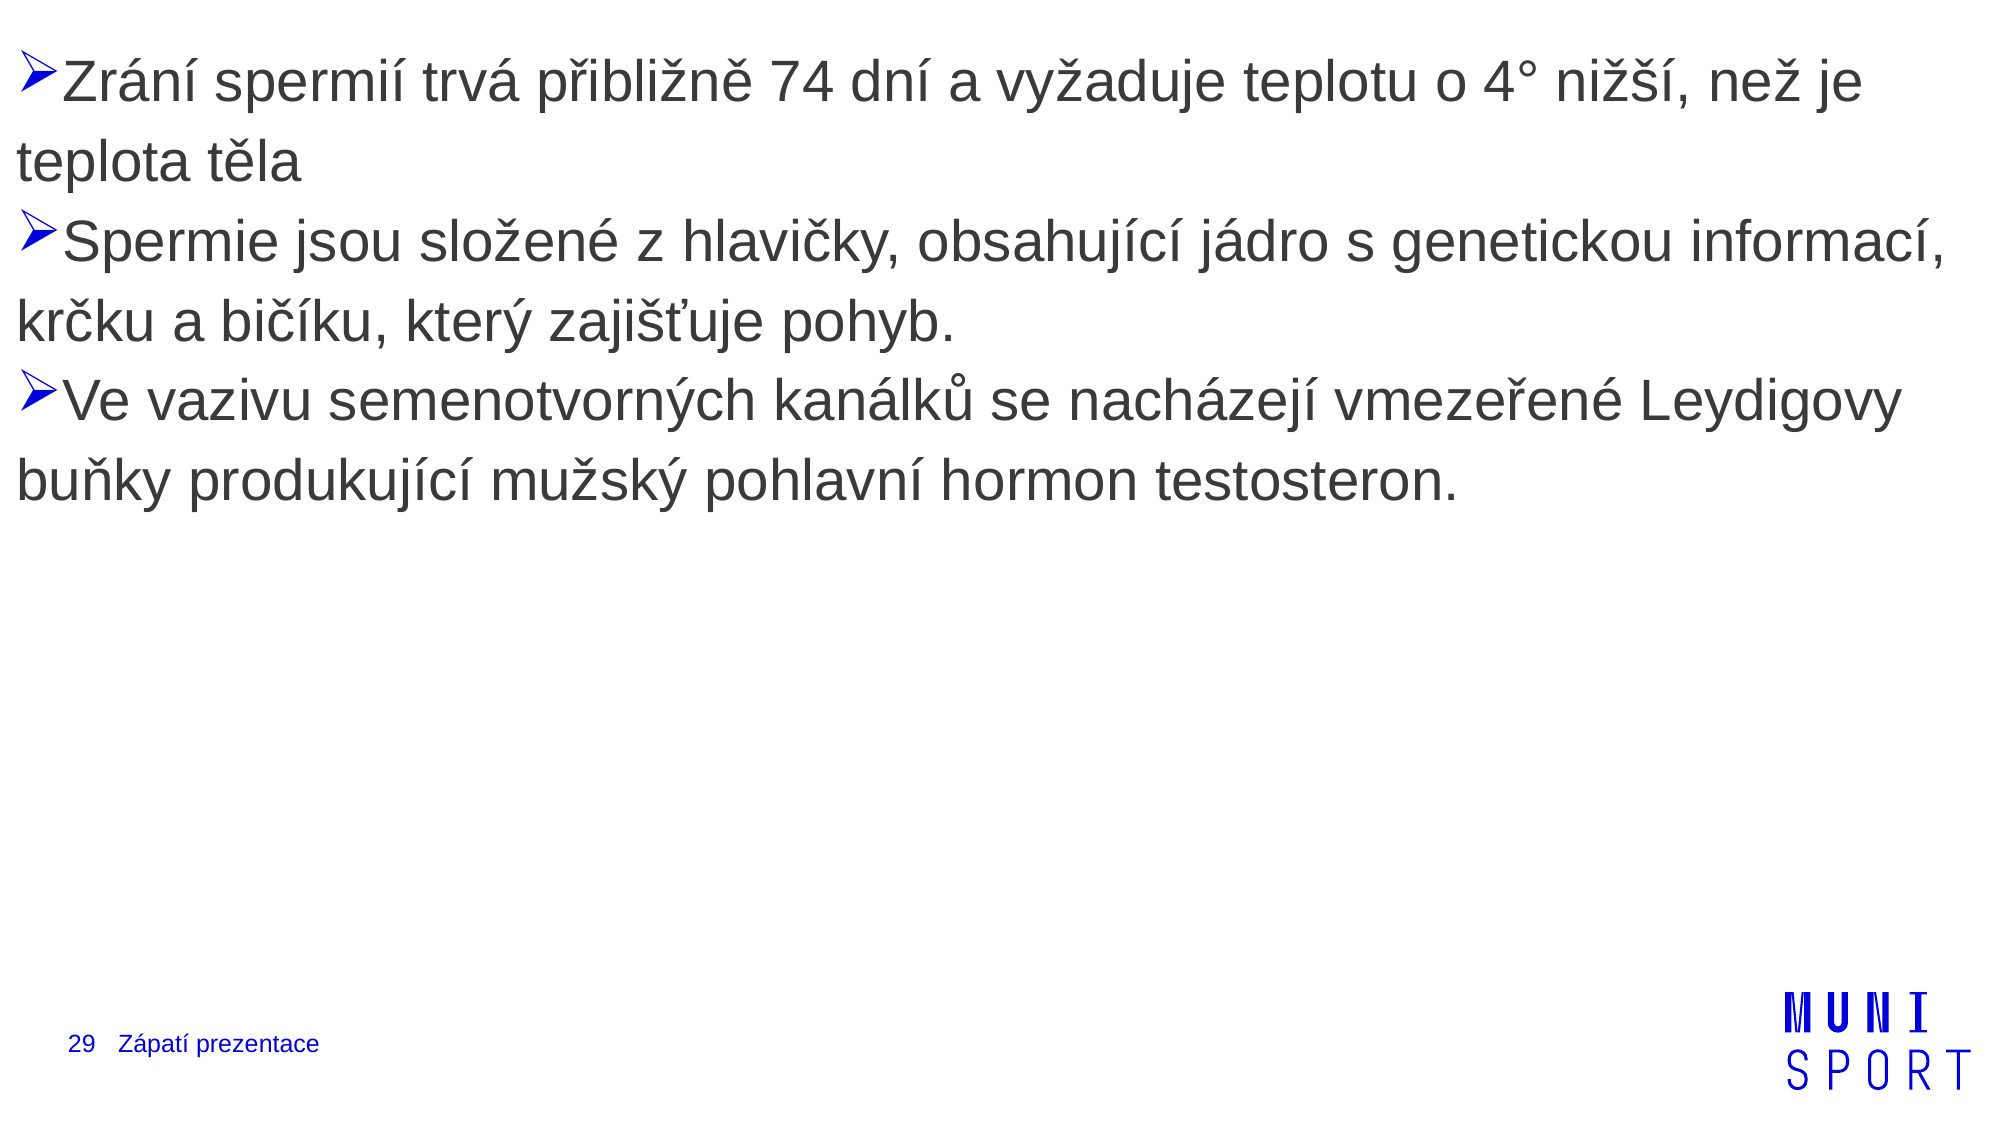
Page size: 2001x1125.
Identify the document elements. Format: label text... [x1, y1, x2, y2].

list Zrání spermií trvá přibližně 74 dní a vyžaduje teplotu o 4° nižší, než je teplota těla Spermie jsou složené z hlavičky, obsahující jádro s genetickou informací, krčku a bičíku, který zajišťuje pohyb. Ve vazivu semenotvorných kanálků se nacházejí vmezeřené Leydigovy buňky produkující mužský pohlavní hormon testosteron. [16, 33, 2000, 957]
footer Zápatí prezentace [118, 1021, 1418, 1063]
slide_number 29 [67, 1021, 110, 1063]
